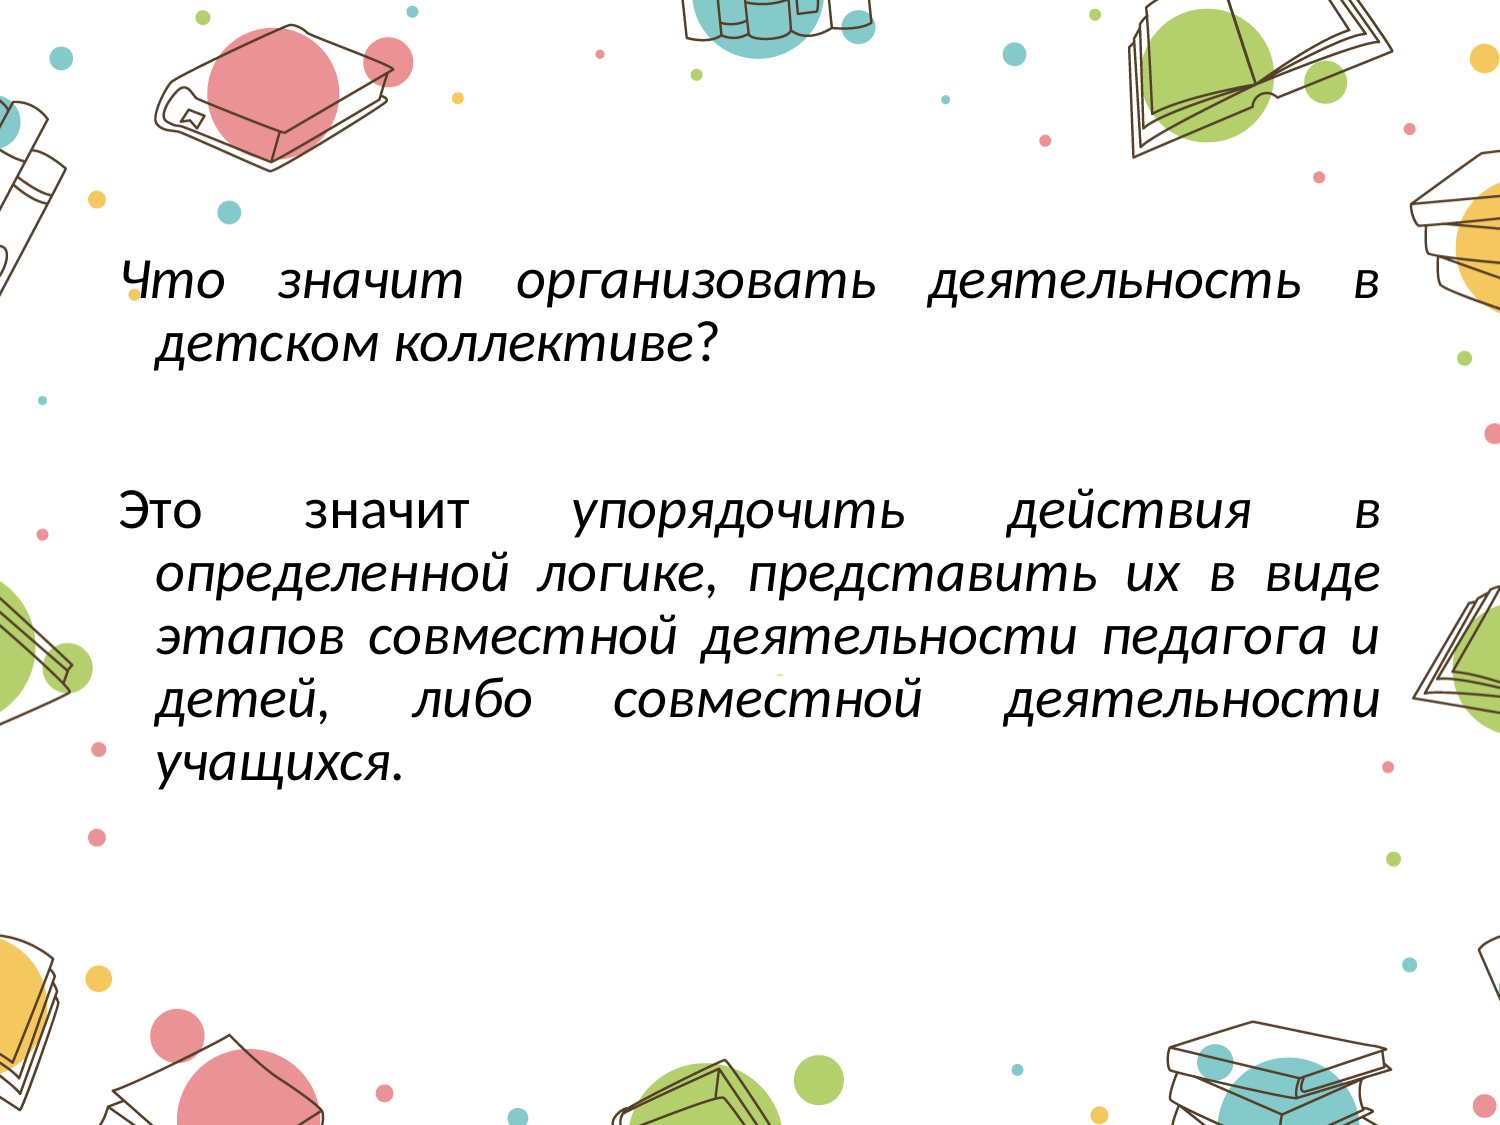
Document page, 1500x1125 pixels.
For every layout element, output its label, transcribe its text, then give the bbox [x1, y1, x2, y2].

picture [0, 0, 1500, 1125]
list Что значит организовать деятельность в детском коллективе? Это значит упорядочить действия в определенной логике, представить их в виде этапов совместной деятельности педагога и детей, либо совместной деятельности учащихся. [103, 240, 1397, 1014]
